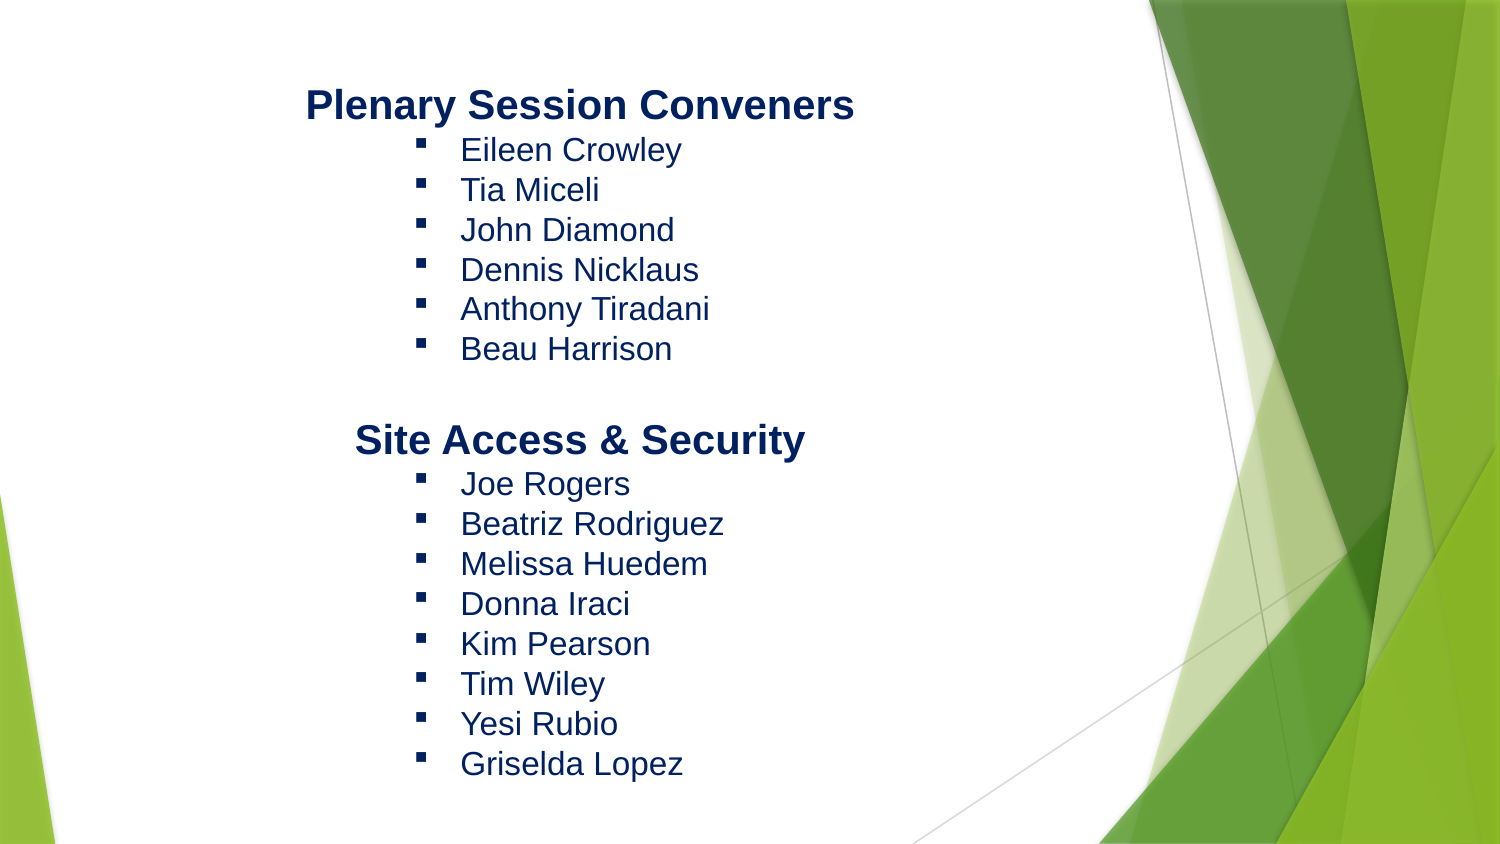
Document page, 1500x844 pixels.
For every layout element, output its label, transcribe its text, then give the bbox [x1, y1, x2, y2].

text_box Plenary Session Conveners Eileen Crowley Tia Miceli John Diamond Dennis Nicklaus Anthony Tiradani Beau Harrison Site Access & Security Joe Rogers Beatriz Rodriguez Melissa Huedem Donna Iraci Kim Pearson Tim Wiley Yesi Rubio Griselda Lopez [173, 70, 988, 799]
